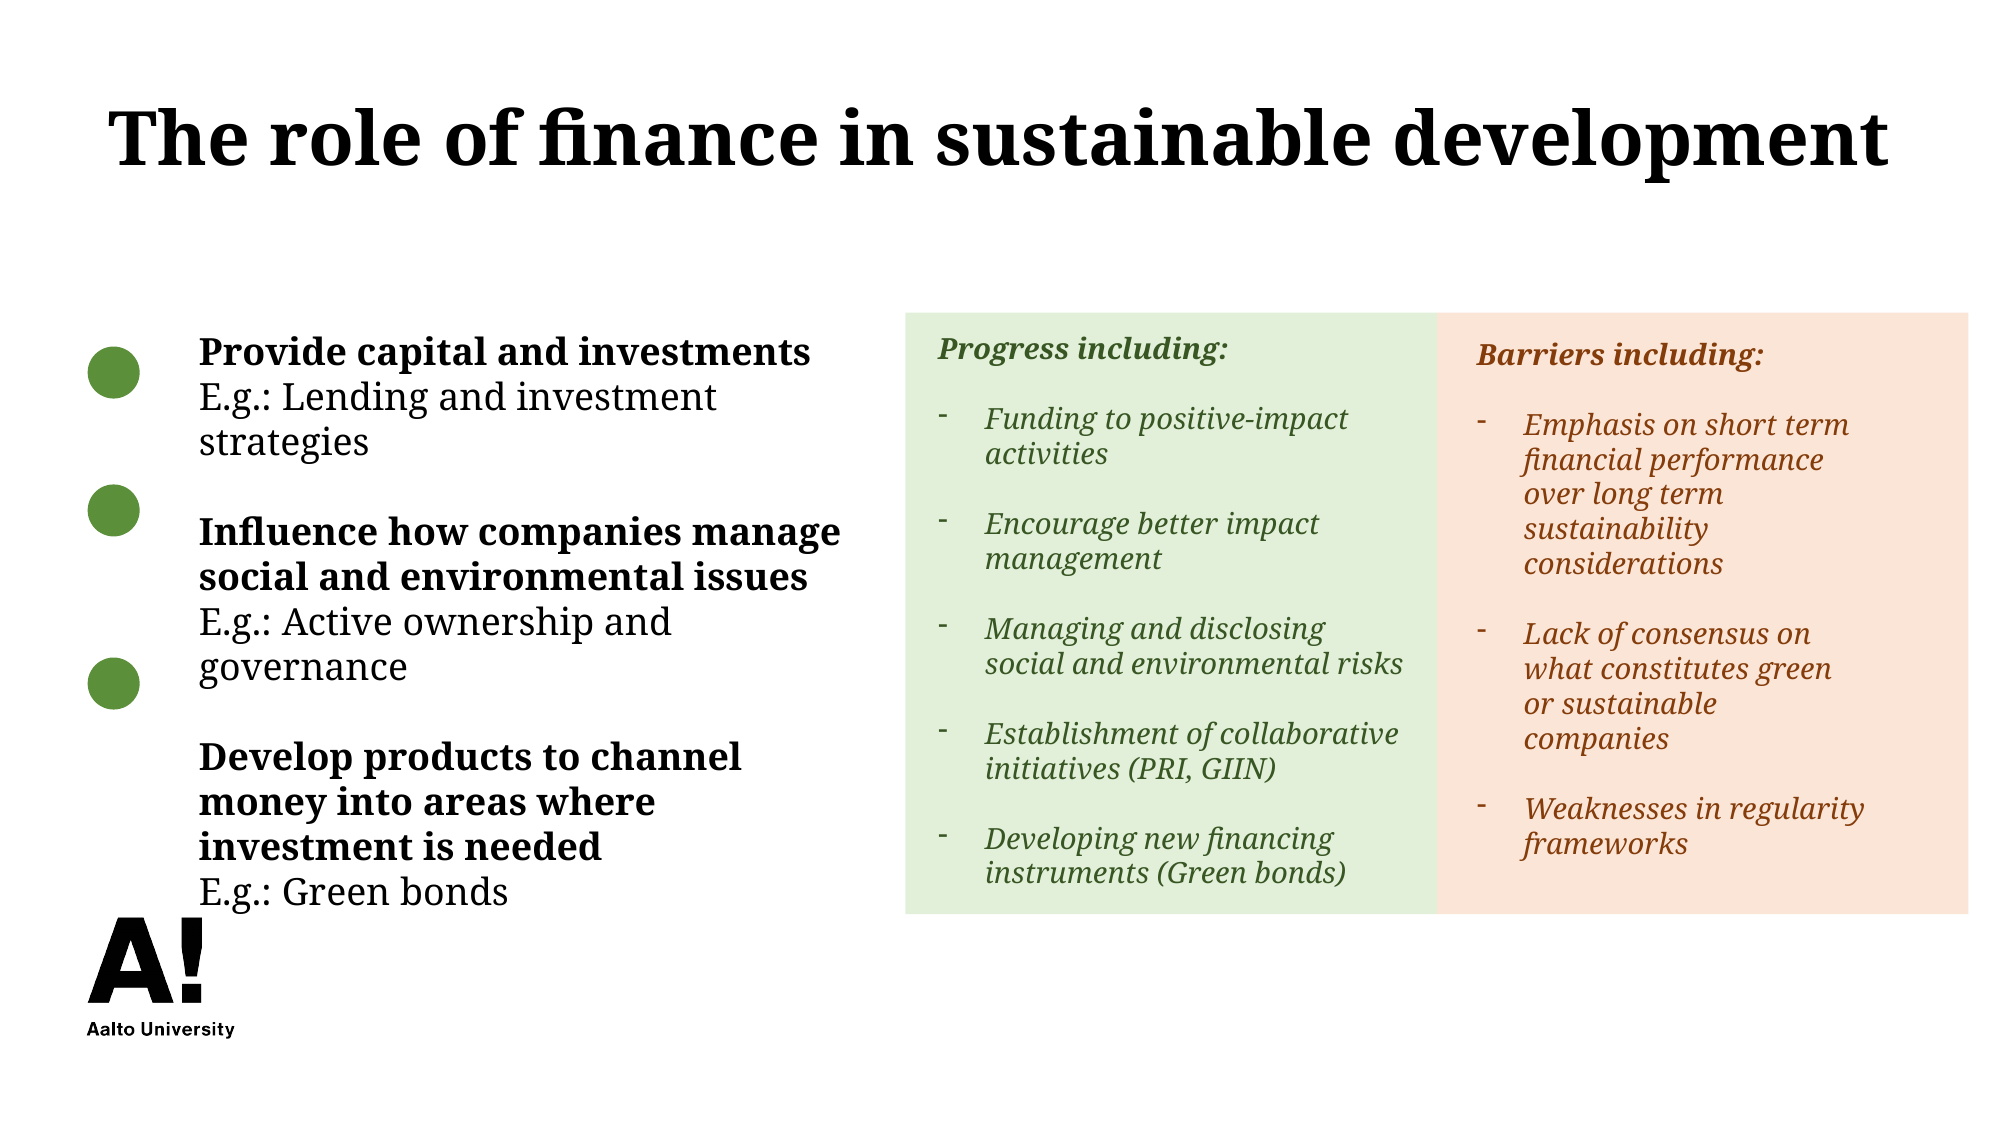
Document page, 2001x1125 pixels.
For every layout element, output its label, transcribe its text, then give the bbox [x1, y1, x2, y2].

text_box [904, 312, 1436, 915]
text_box [86, 345, 141, 400]
text_box The role of finance in sustainable development [93, 83, 1907, 189]
text_box [86, 483, 141, 538]
picture [0, 831, 321, 1125]
text_box [86, 656, 141, 711]
text_box Progress including: Funding to positive-impact activities Encourage better impact management Managing and disclosing social and environmental risks Establishment of collaborative initiatives (PRI, GIIN) Developing new financing instruments (Green bonds) [923, 323, 1419, 898]
text_box Barriers including: Emphasis on short term financial performance over long term sustainability considerations Lack of consensus on what constitutes green or sustainable companies Weaknesses in regularity frameworks [1462, 328, 1884, 903]
text_box [1436, 312, 1969, 915]
text_box Provide capital and investments E.g.: Lending and investment strategies Influence how companies manage social and environmental issues E.g.: Active ownership and governance Develop products to channel money into areas where investment is needed E.g.: Green bonds [184, 320, 881, 920]
